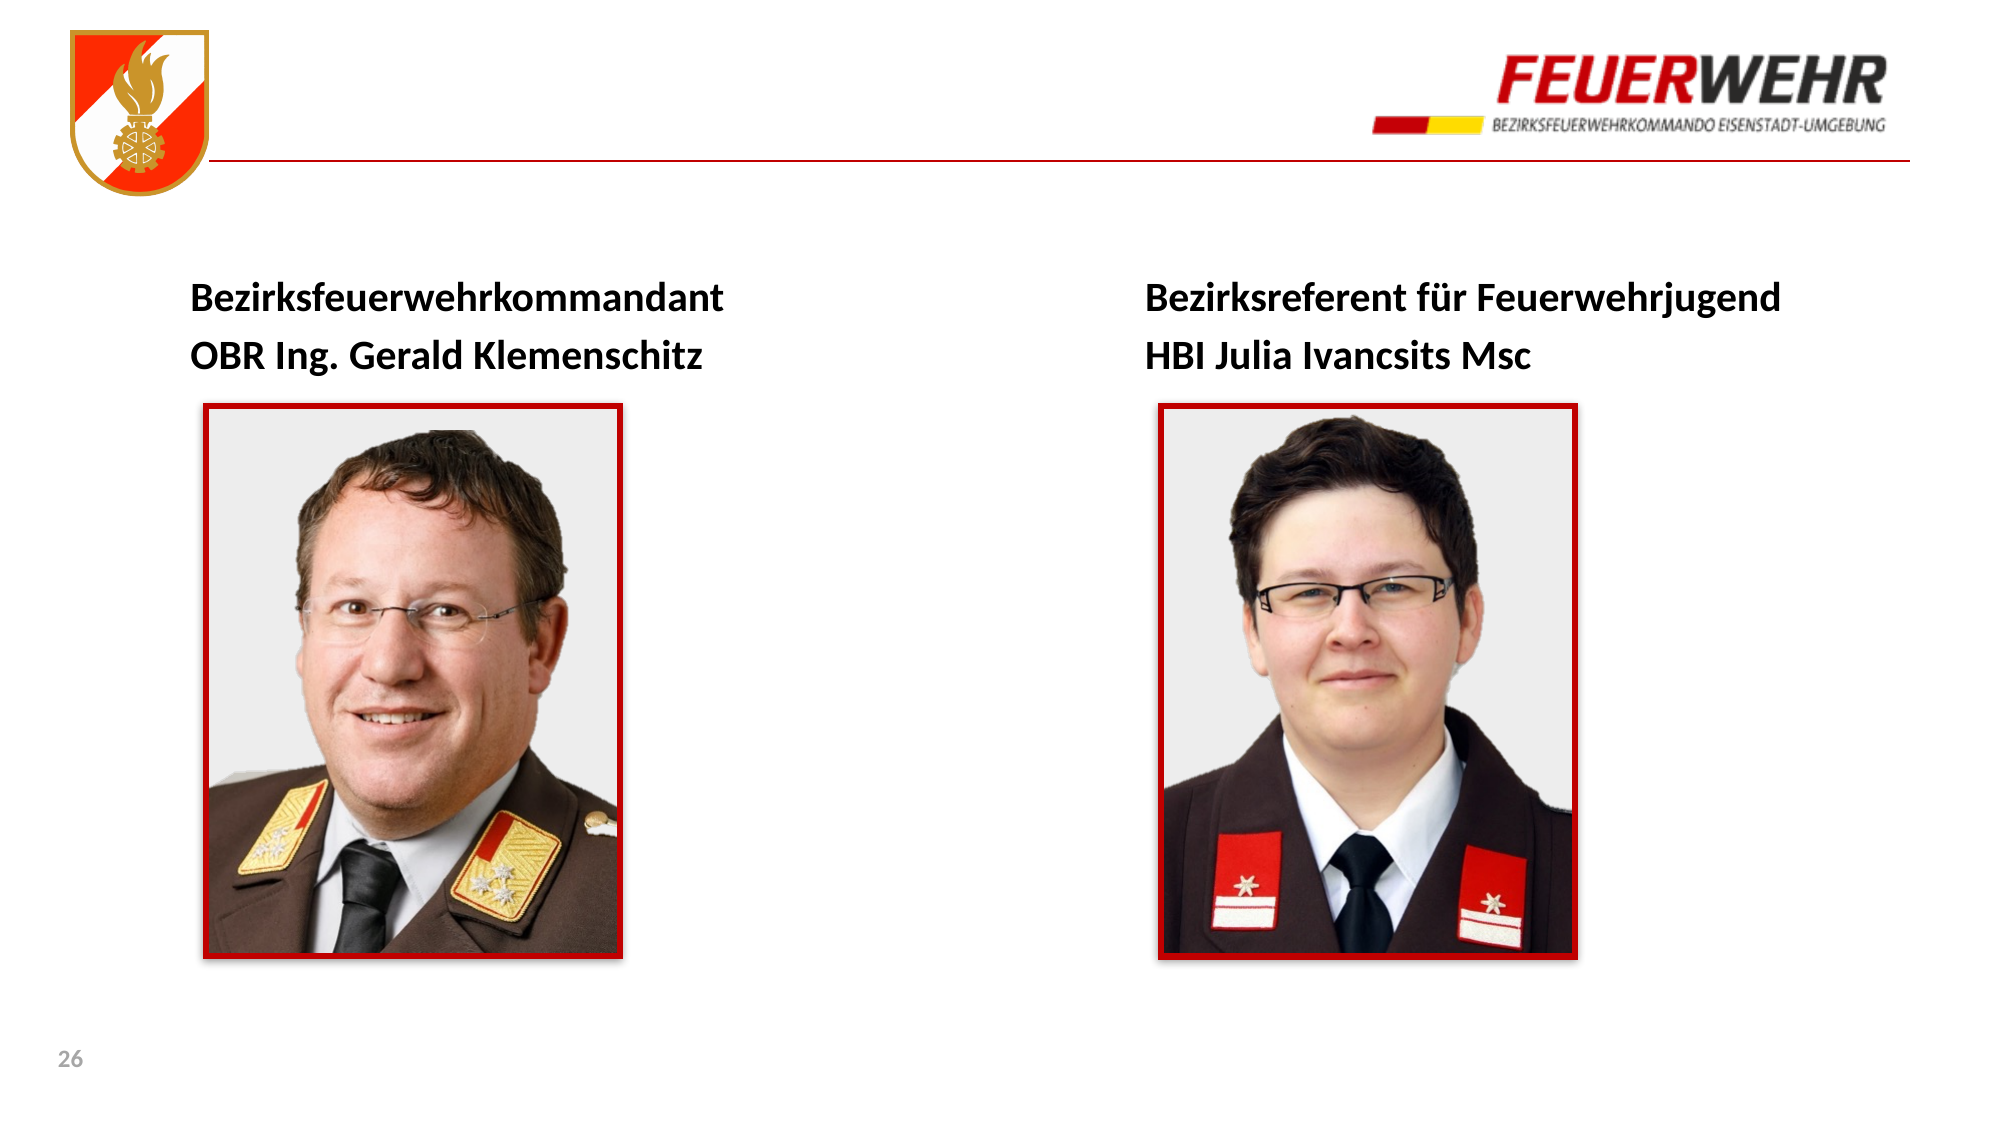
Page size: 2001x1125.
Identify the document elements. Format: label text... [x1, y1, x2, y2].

picture [1163, 408, 1573, 954]
picture [1366, 48, 1898, 160]
list Bezirksfeuerwehrkommandant OBR Ing. Gerald Klemenschitz [175, 267, 1060, 386]
picture [208, 408, 618, 953]
list Bezirksreferent für Feuerwehrjugend HBI Julia Ivancsits Msc [1129, 267, 2000, 386]
picture [70, 30, 209, 197]
